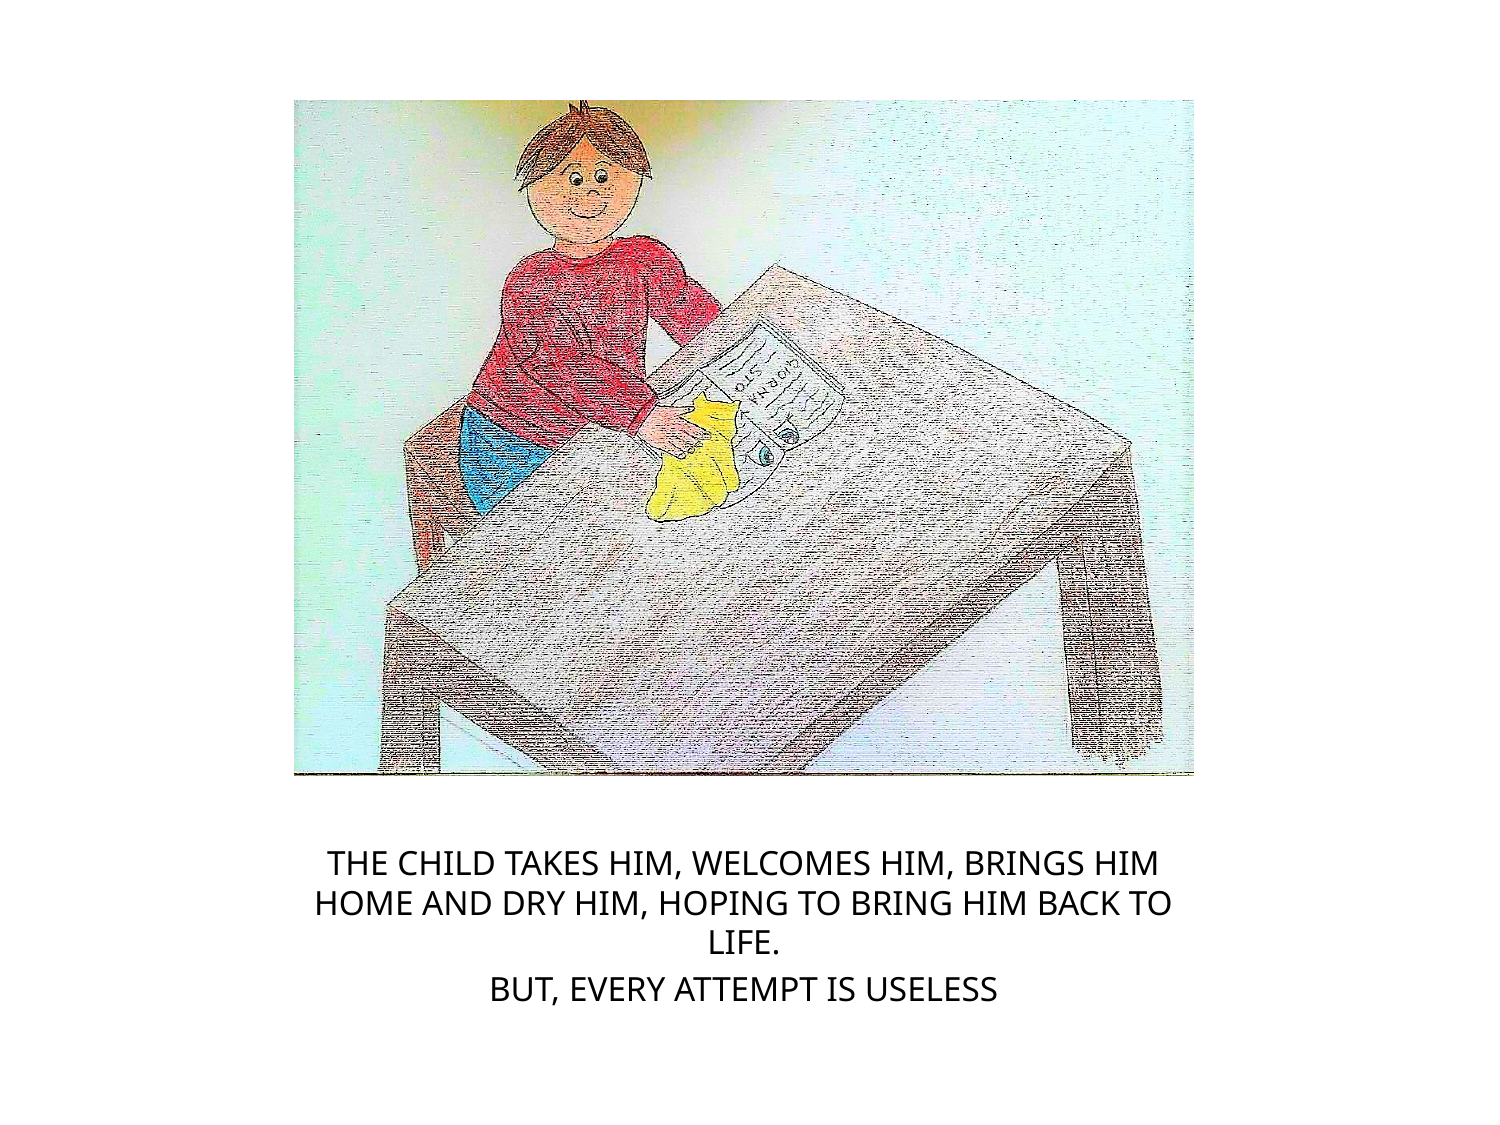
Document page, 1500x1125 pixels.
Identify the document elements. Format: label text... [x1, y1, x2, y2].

list THE CHILD TAKES HIM, WELCOMES HIM, BRINGS HIM HOME AND DRY HIM, HOPING TO BRING HIM BACK TO LIFE. BUT, EVERY ATTEMPT IS USELESS [294, 834, 1194, 1013]
picture [293, 100, 1195, 776]
